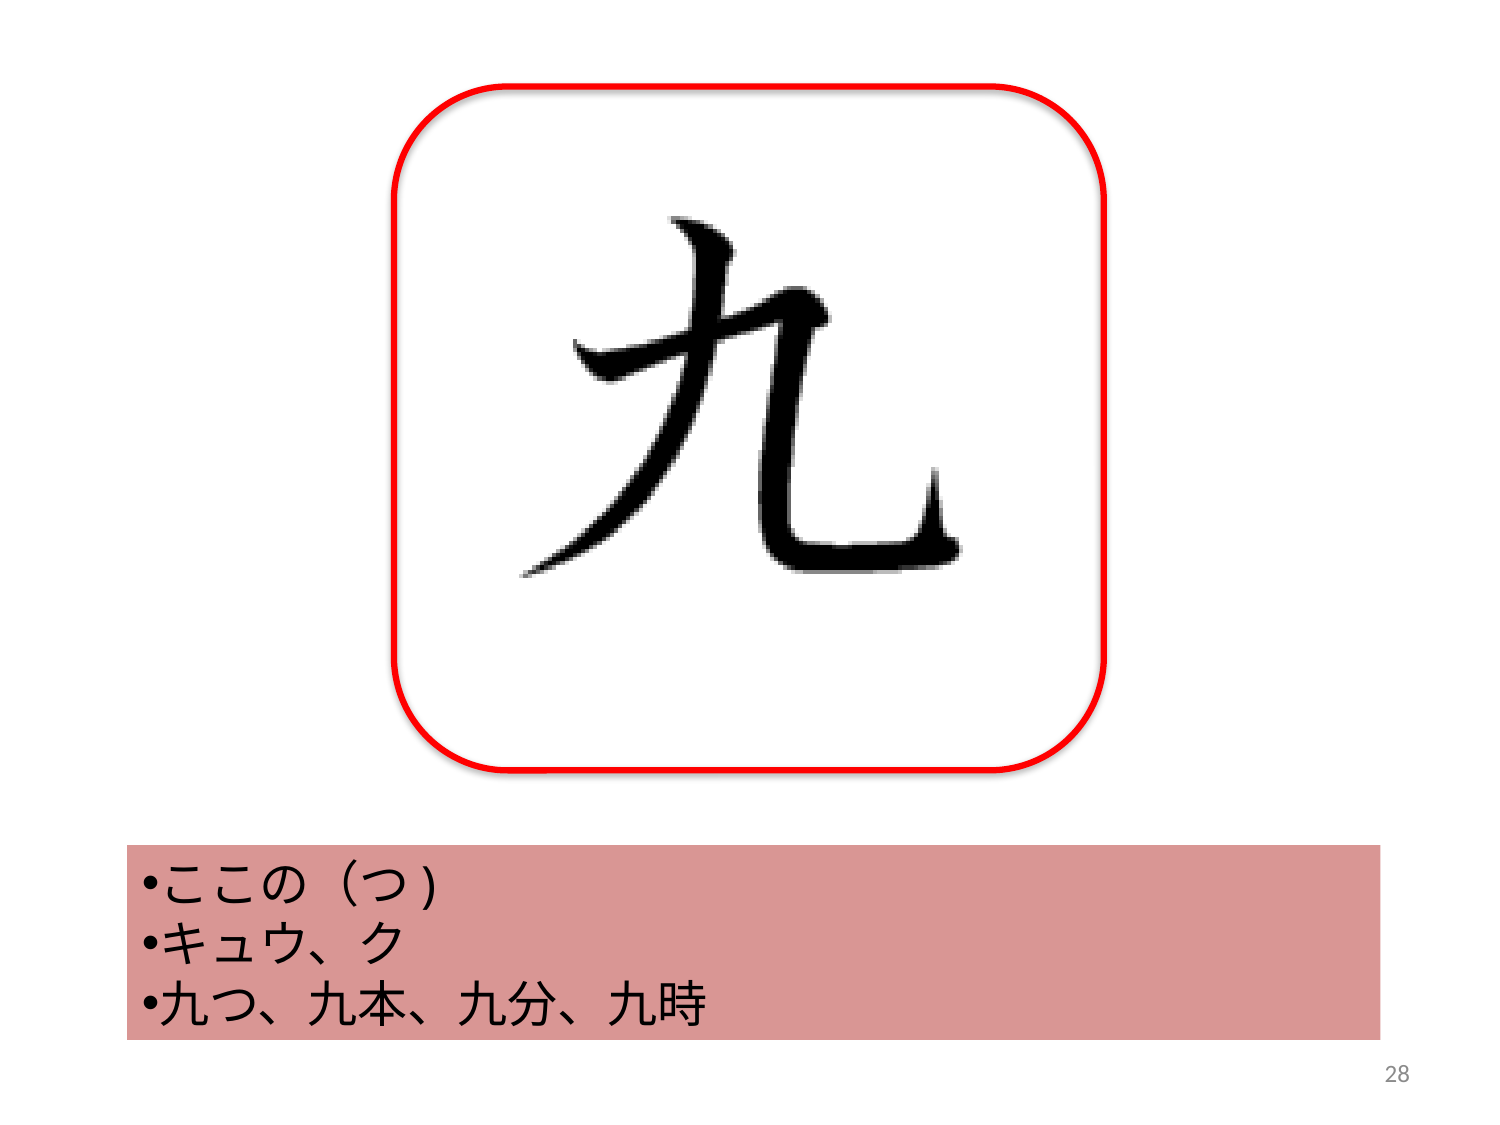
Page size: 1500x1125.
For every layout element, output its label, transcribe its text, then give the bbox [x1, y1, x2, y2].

text_box ここの（つ) キュウ、ク 九つ、九本、九分、九時 [127, 845, 1381, 1040]
text_box [393, 85, 1105, 772]
slide_number 28 [1074, 1042, 1425, 1103]
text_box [416, 150, 1076, 645]
